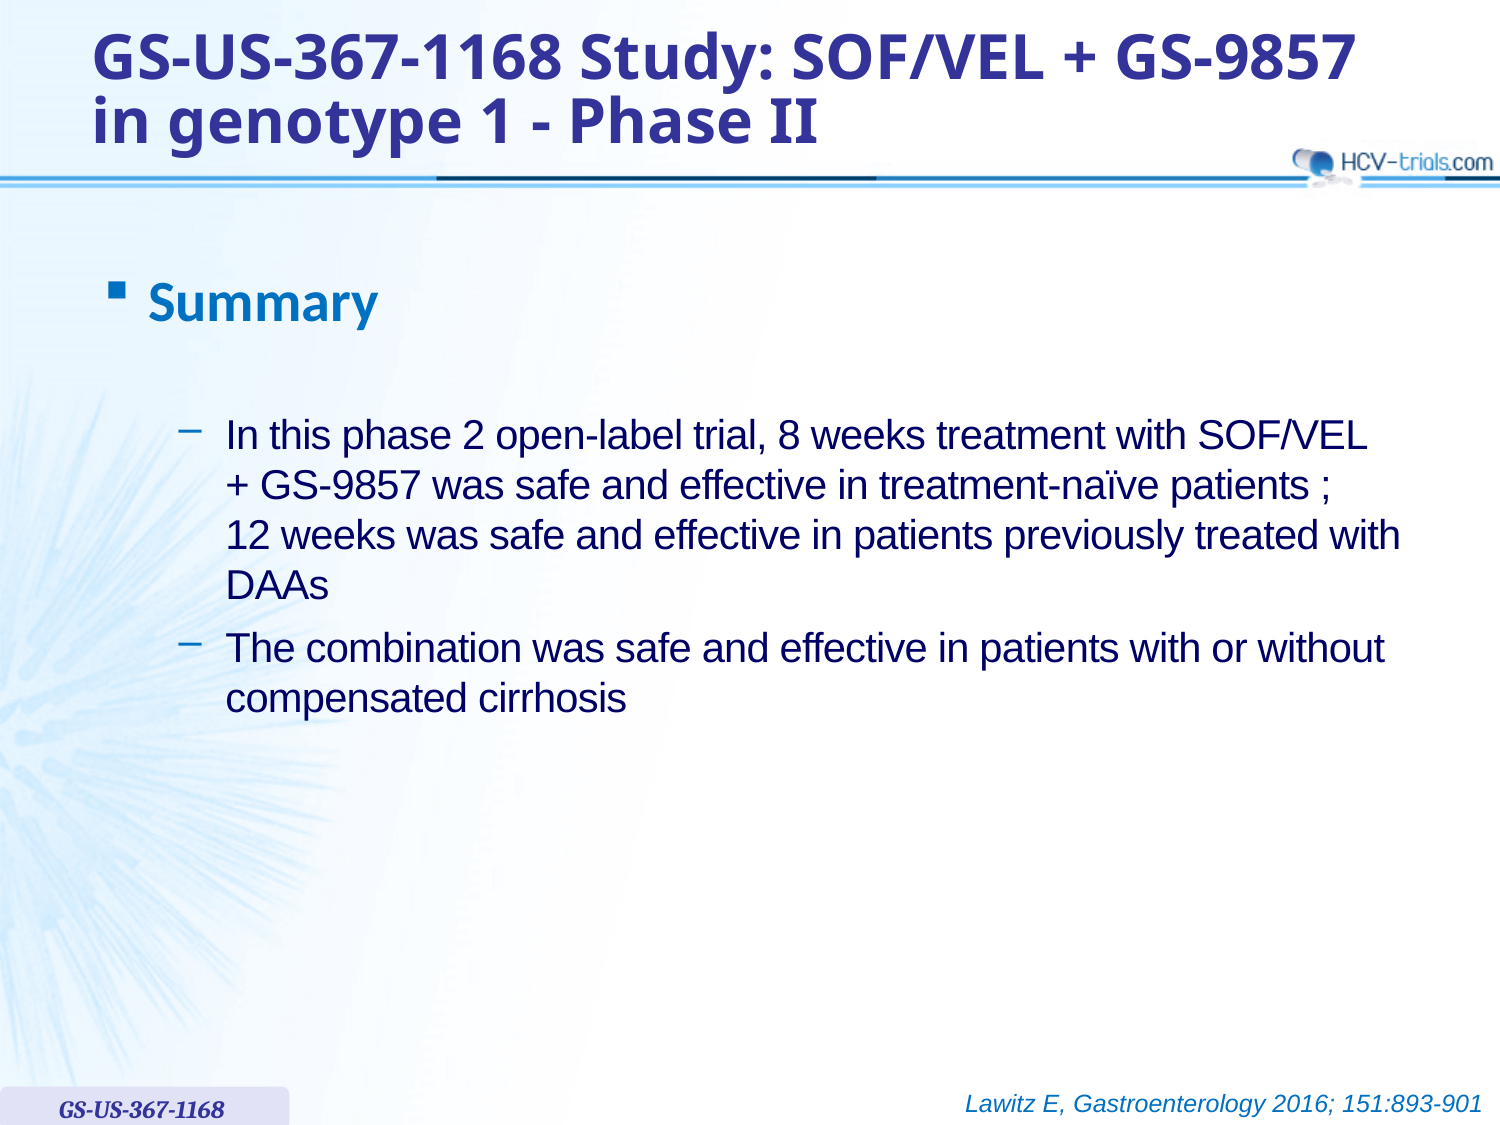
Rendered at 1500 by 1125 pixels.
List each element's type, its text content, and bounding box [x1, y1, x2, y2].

text_box Lawitz E, Gastroenterology 2016; 151:893-901 [950, 1079, 1500, 1125]
text_box GS-US-367-1168 [0, 1086, 290, 1125]
title GS-US-367-1168 Study: SOF/VEL + GS-9857 in genotype 1 - Phase II [76, 12, 1448, 173]
list Summary In this phase 2 open-label trial, 8 weeks treatment with SOF/VEL + GS-9857 was safe and effective in treatment-naïve patients ; 12 weeks was safe and effective in patients previously treated with DAAs The combination was safe and effective in patients with or without compensated cirrhosis [88, 255, 1459, 1048]
picture [0, 0, 1500, 1125]
